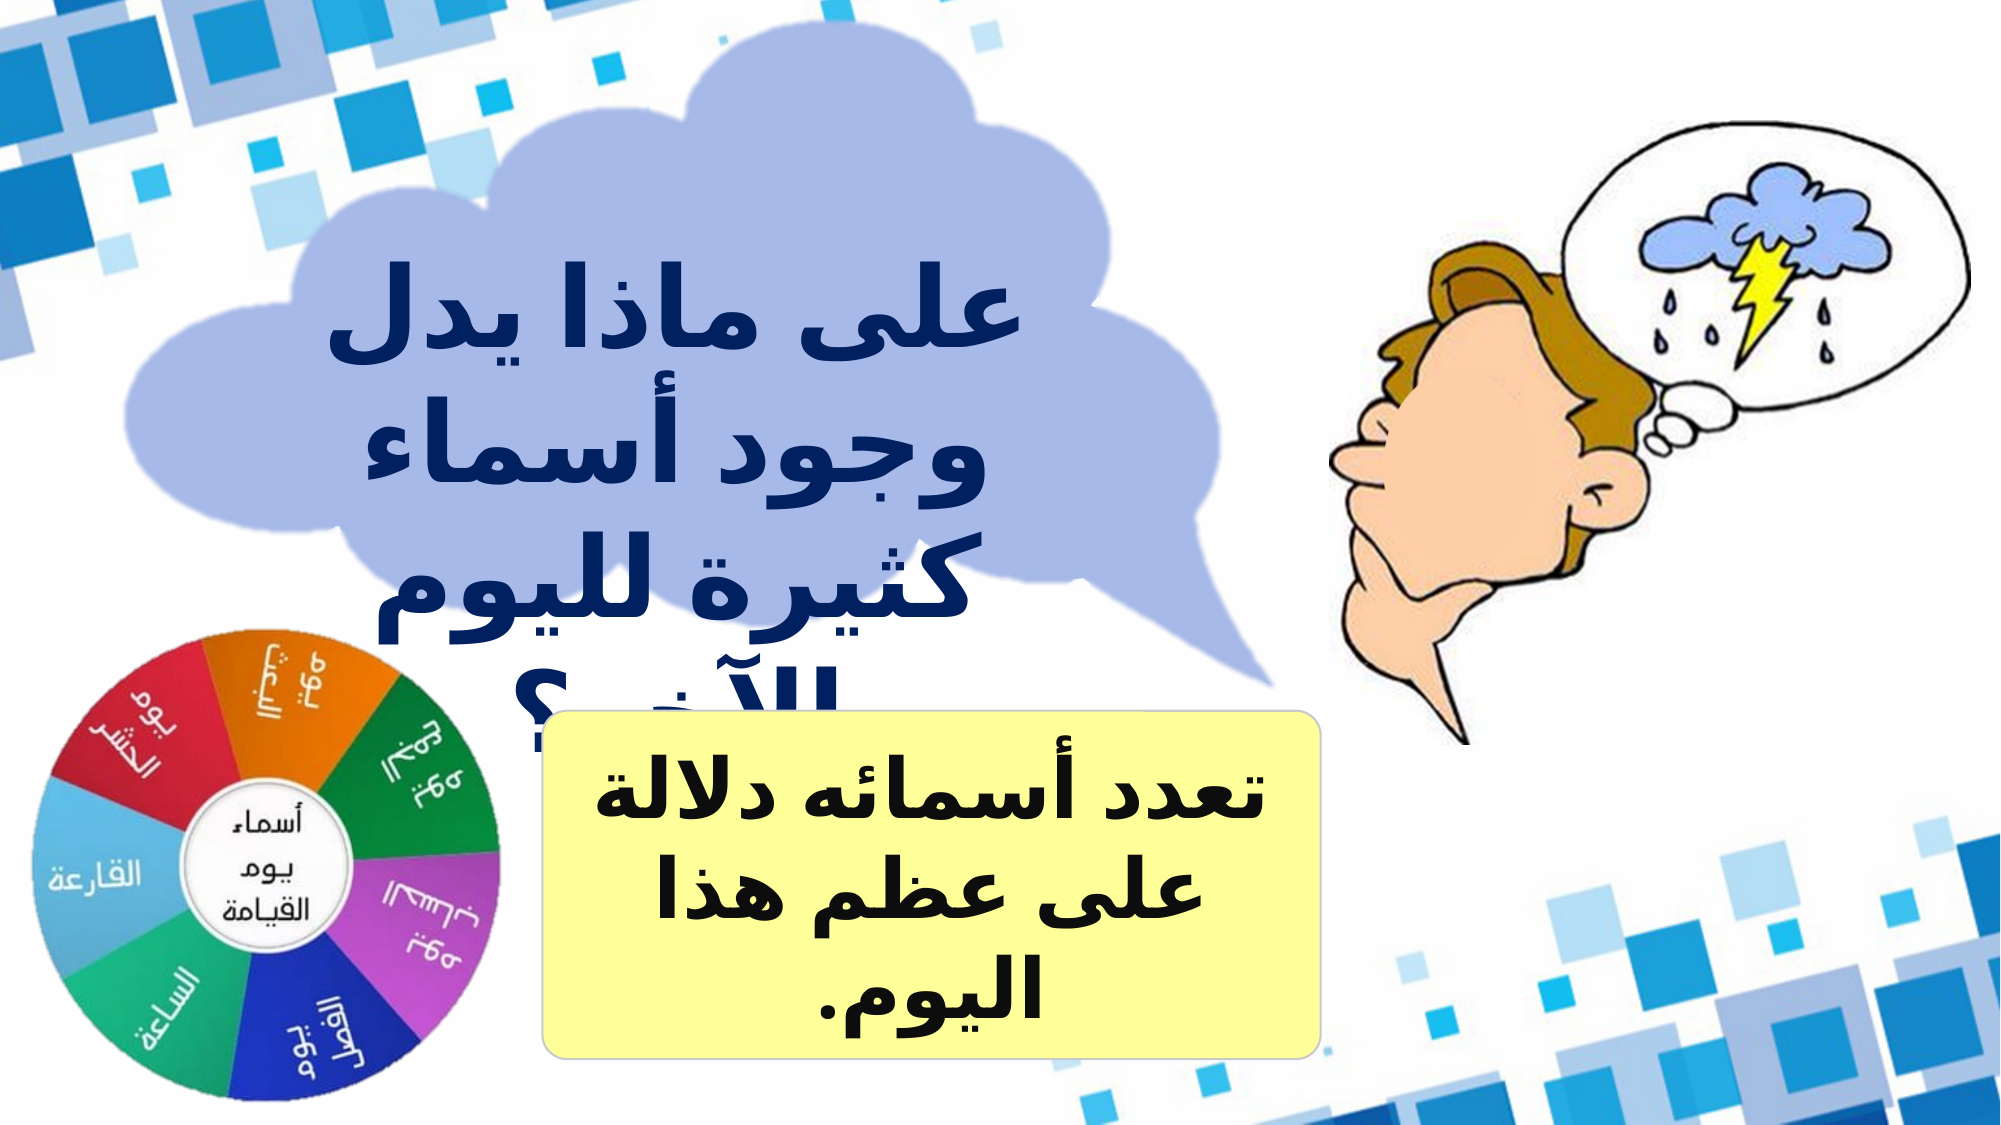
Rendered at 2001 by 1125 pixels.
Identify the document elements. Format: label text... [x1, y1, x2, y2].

text_box تعدد أسمائه دلالة على عظم هذا اليوم. [664, 866, 1322, 1061]
picture [0, 0, 2001, 1125]
